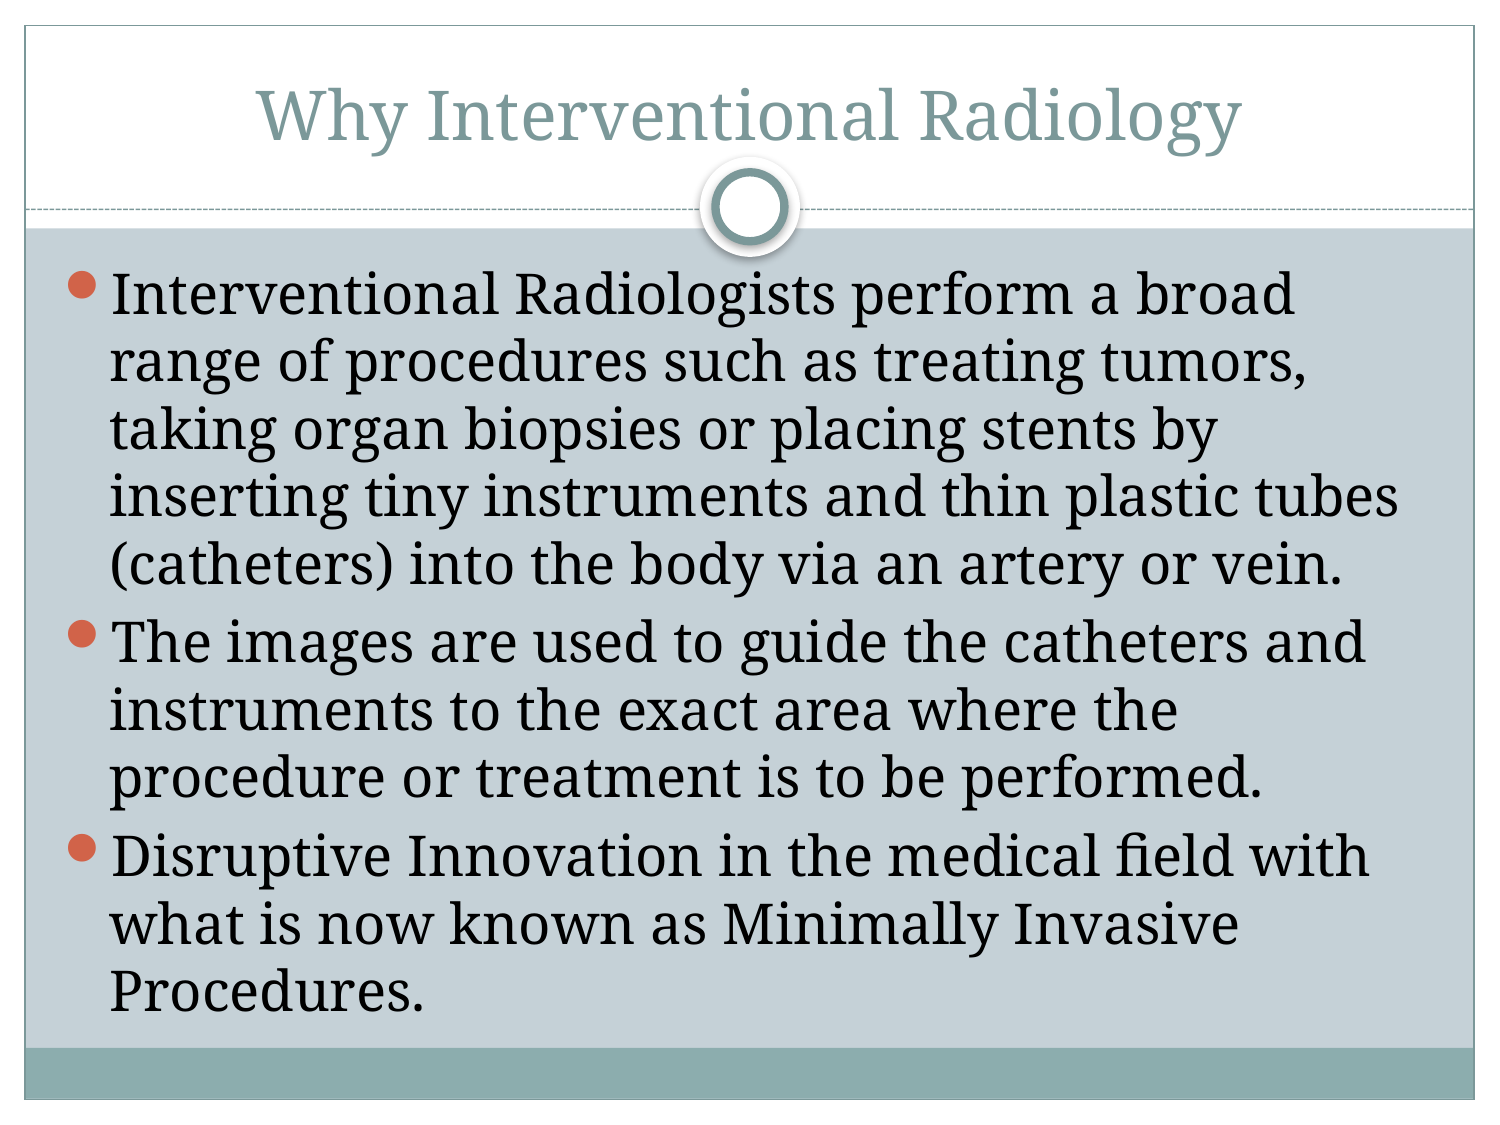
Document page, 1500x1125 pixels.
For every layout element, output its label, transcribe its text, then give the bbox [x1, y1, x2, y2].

list Interventional Radiologists perform a broad range of procedures such as treating tumors, taking organ biopsies or placing stents by inserting tiny instruments and thin plastic tubes (catheters) into the body via an artery or vein. The images are used to guide the catheters and instruments to the exact area where the procedure or treatment is to be performed. Disruptive Innovation in the medical field with what is now known as Minimally Invasive Procedures. [49, 250, 1445, 1001]
title Why Interventional Radiology [49, 37, 1450, 162]
